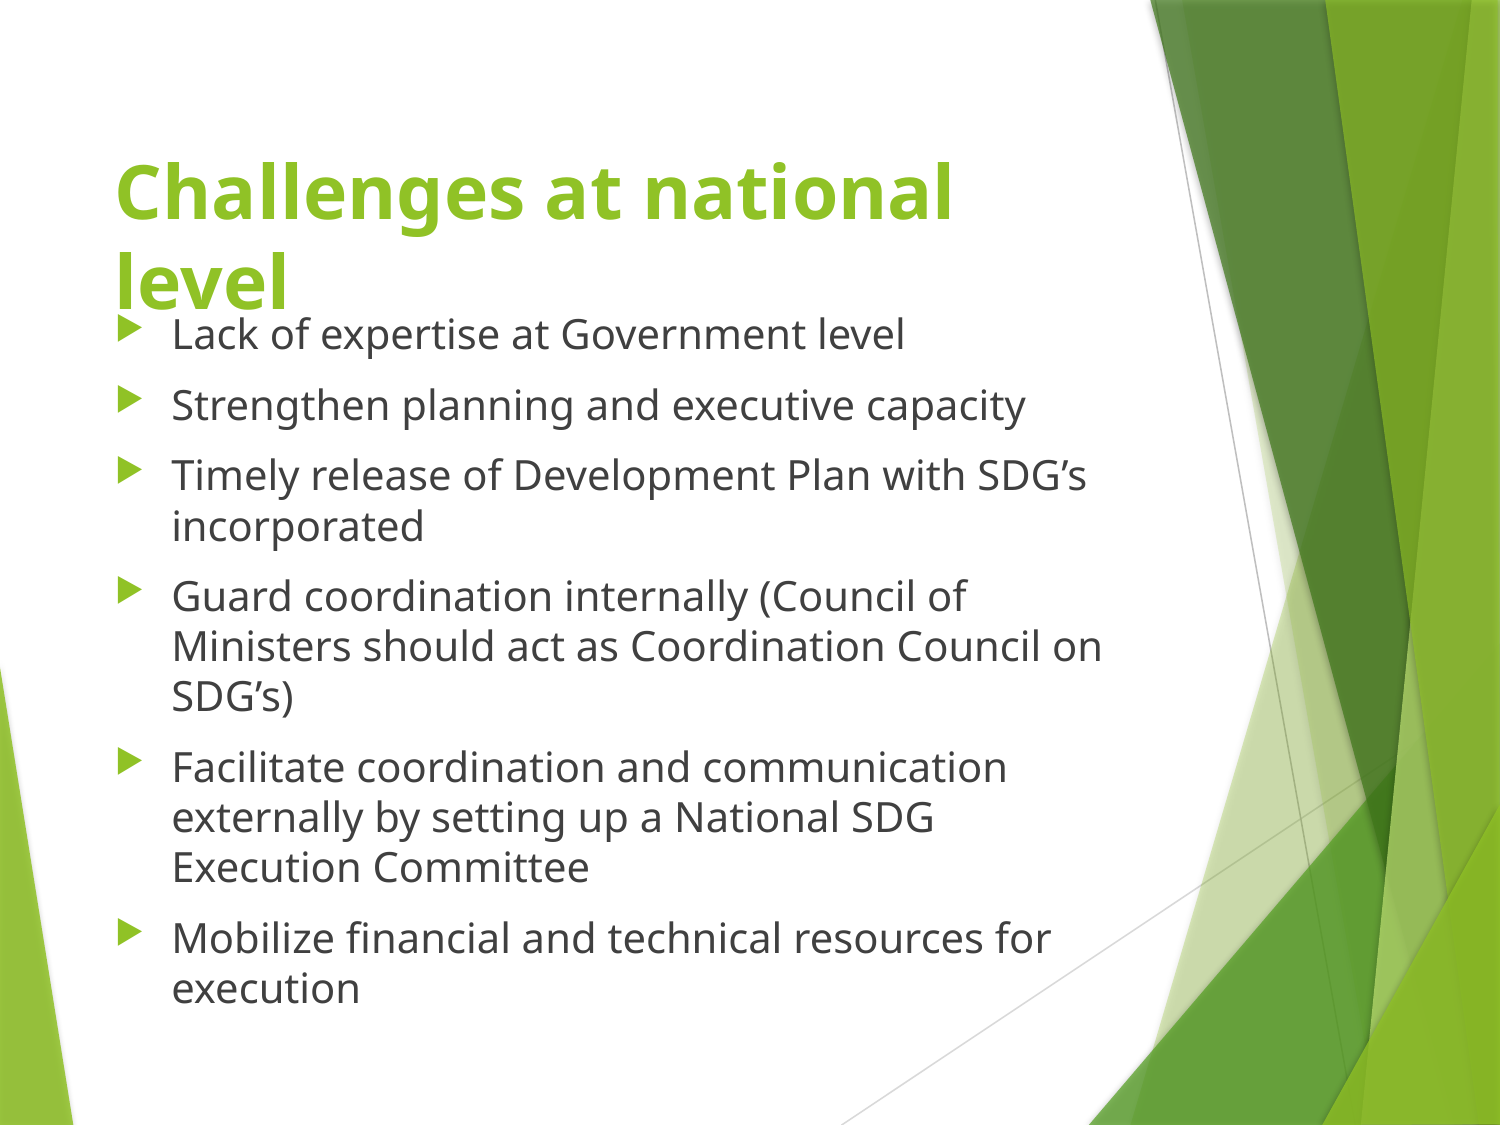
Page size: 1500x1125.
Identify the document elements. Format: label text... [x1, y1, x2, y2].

title Challenges at national level [99, 137, 1142, 275]
list Lack of expertise at Government level Strengthen planning and executive capacity Timely release of Development Plan with SDG’s incorporated Guard coordination internally (Council of Ministers should act as Coordination Council on SDG’s) Facilitate coordination and communication externally by setting up a National SDG Execution Committee Mobilize financial and technical resources for execution [99, 299, 1142, 992]
